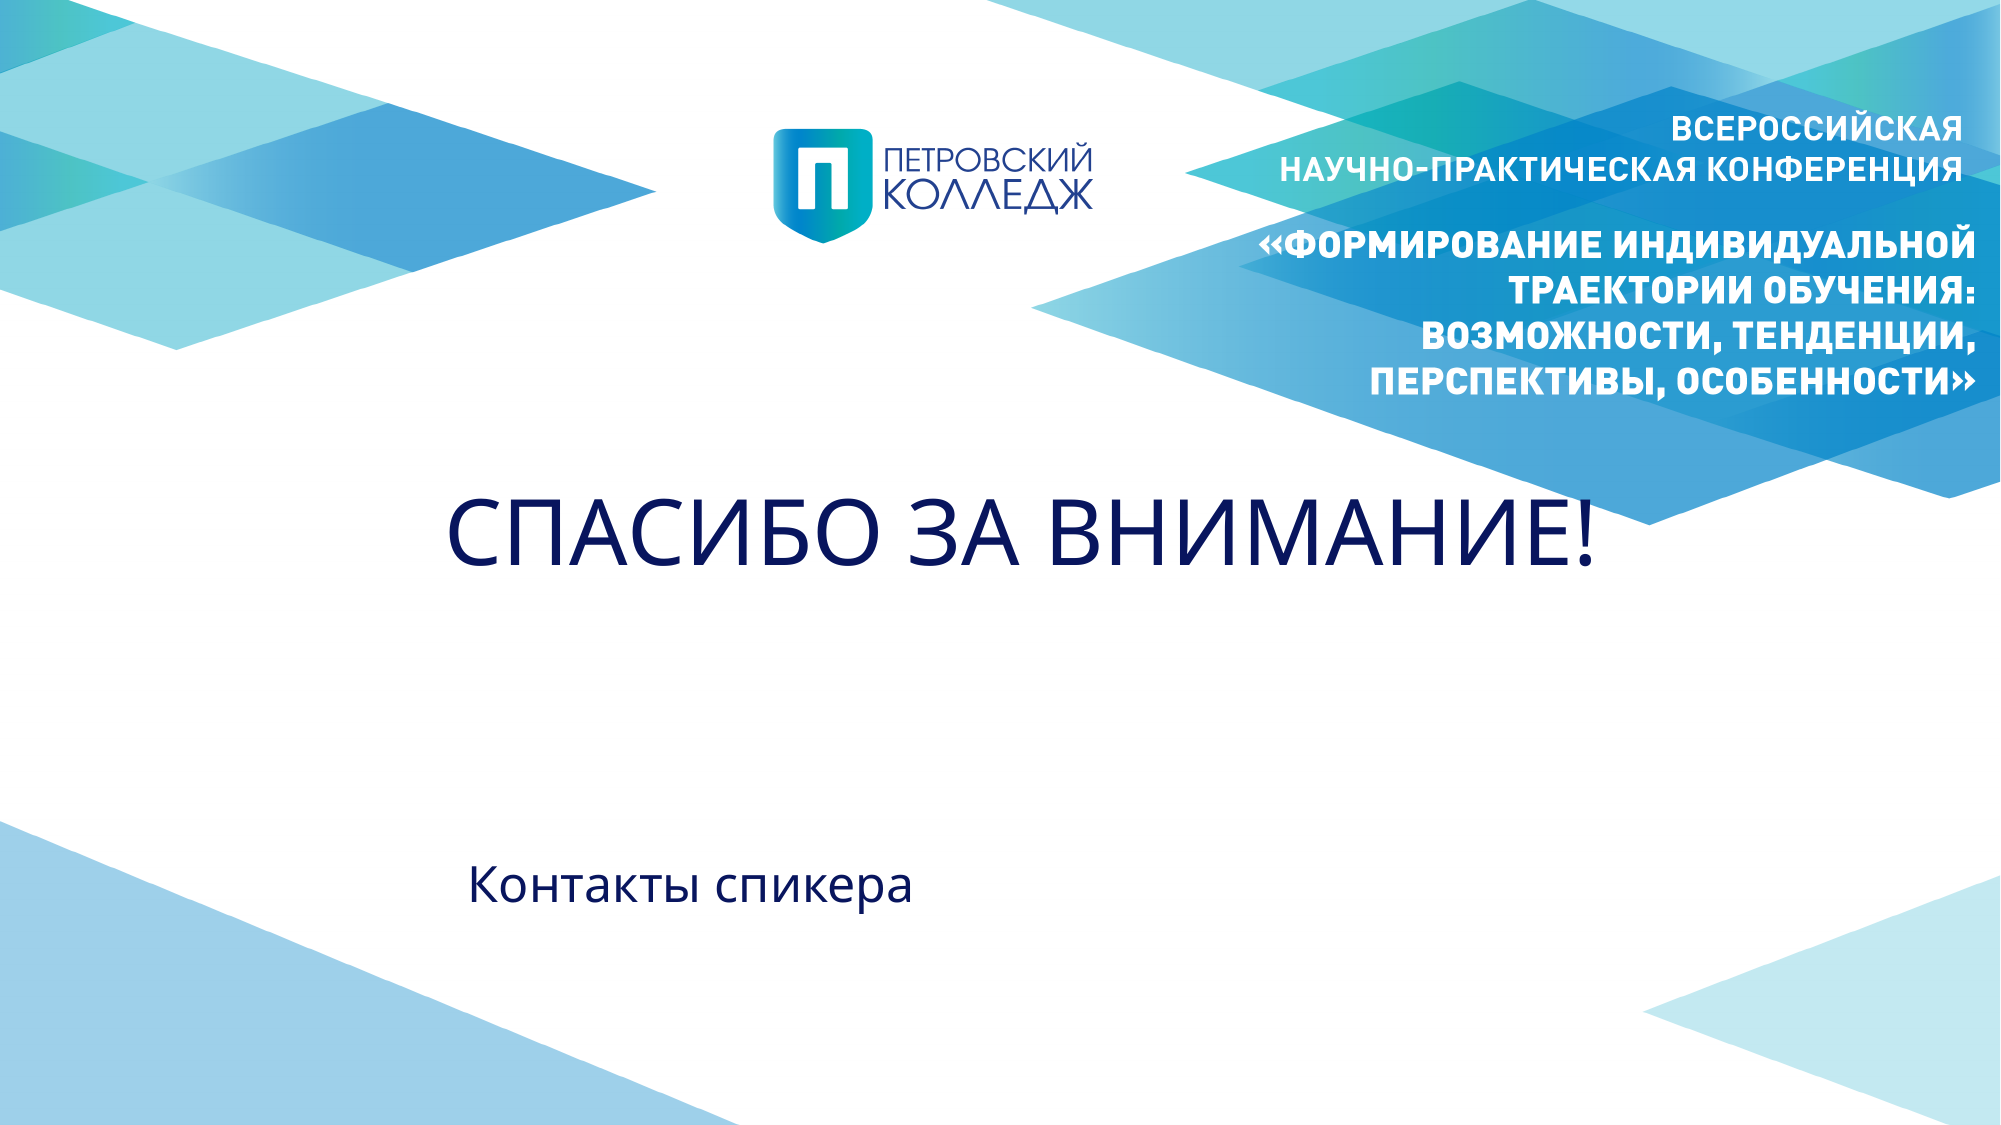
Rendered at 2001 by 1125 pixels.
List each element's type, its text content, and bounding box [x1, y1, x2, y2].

text_box СПАСИБО ЗА ВНИМАНИЕ! [413, 466, 1630, 592]
text_box Контакты спикера [453, 845, 1277, 921]
picture [0, 0, 2001, 1125]
